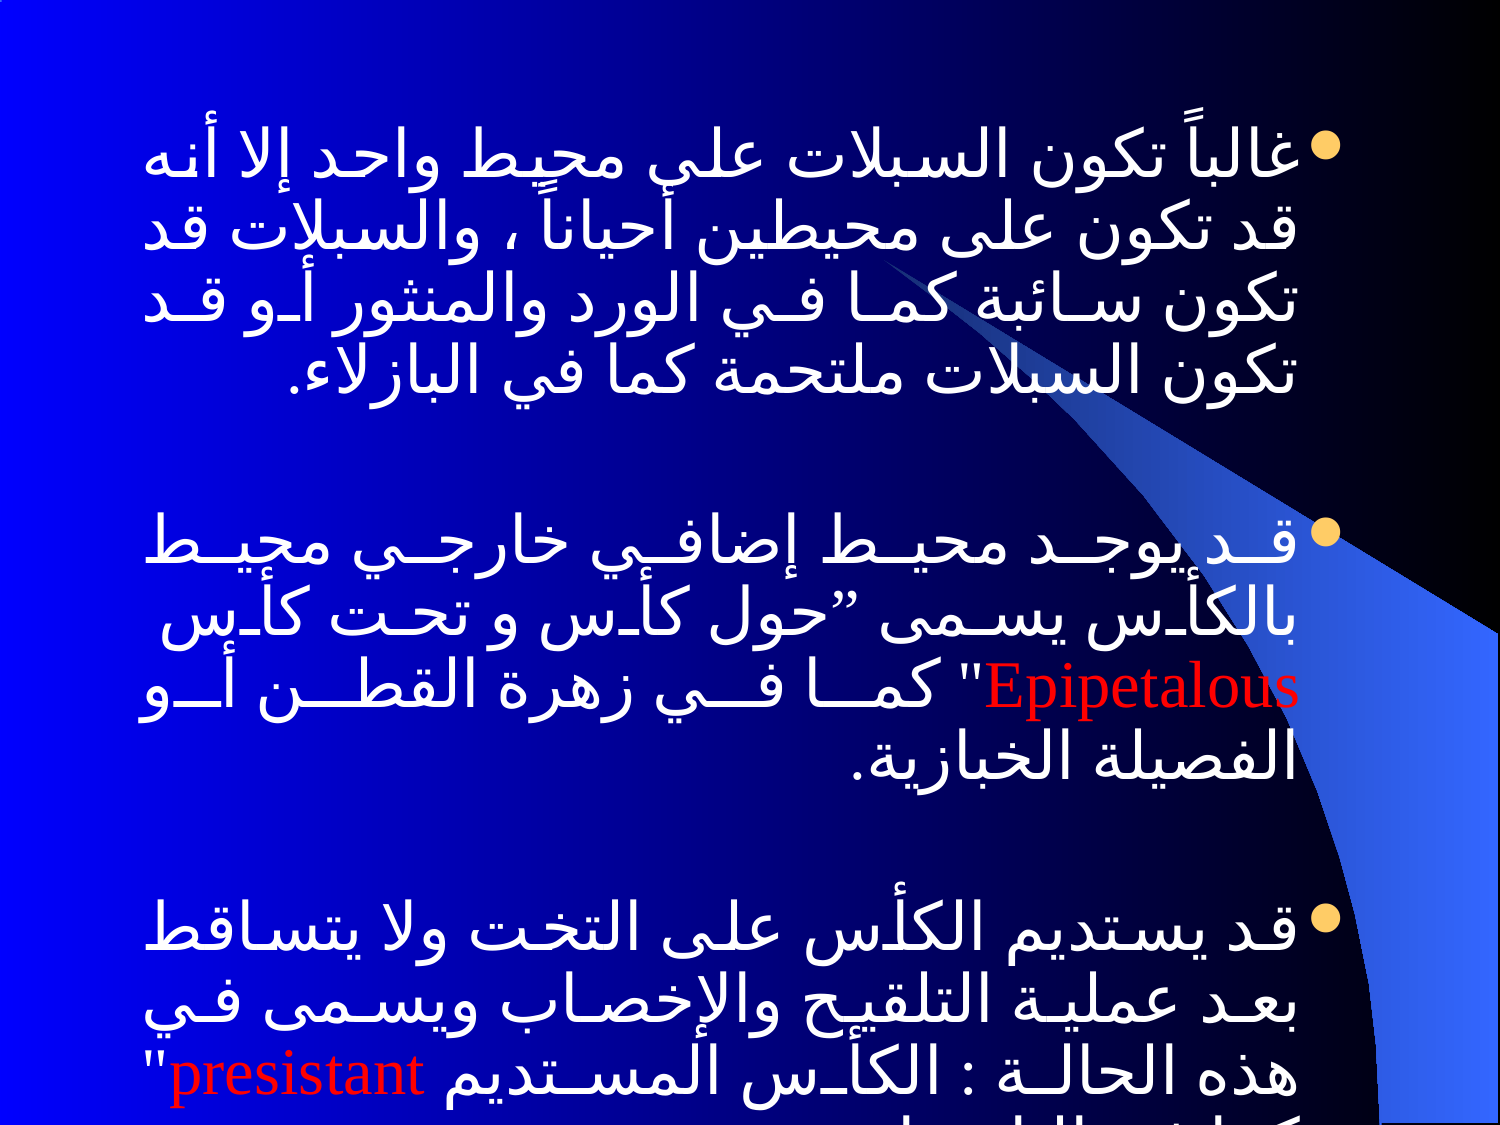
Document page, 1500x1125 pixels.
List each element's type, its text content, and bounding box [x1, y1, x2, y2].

list غالباً تكون السبلات على محيط واحد إلا أنه قد تكون على محيطين أحياناً ، والسبلات قد تكون سائبة كما في الورد والمنثور أو قد تكون السبلات ملتحمة كما في البازلاء. قد يوجد محيط إضافي خارجي محيط بالكأس يسمى ”حول كأس و تحت كأس Epipetalous" كما في زهرة القطن أو الفصيلة الخبازية. قد يستديم الكأس على التخت ولا يتساقط بعد عملية التلقيح والإخصاب ويسمى في هذه الحالة : الكأس المستديم presistant" كما في الباذنجان. [111, 112, 1388, 1051]
